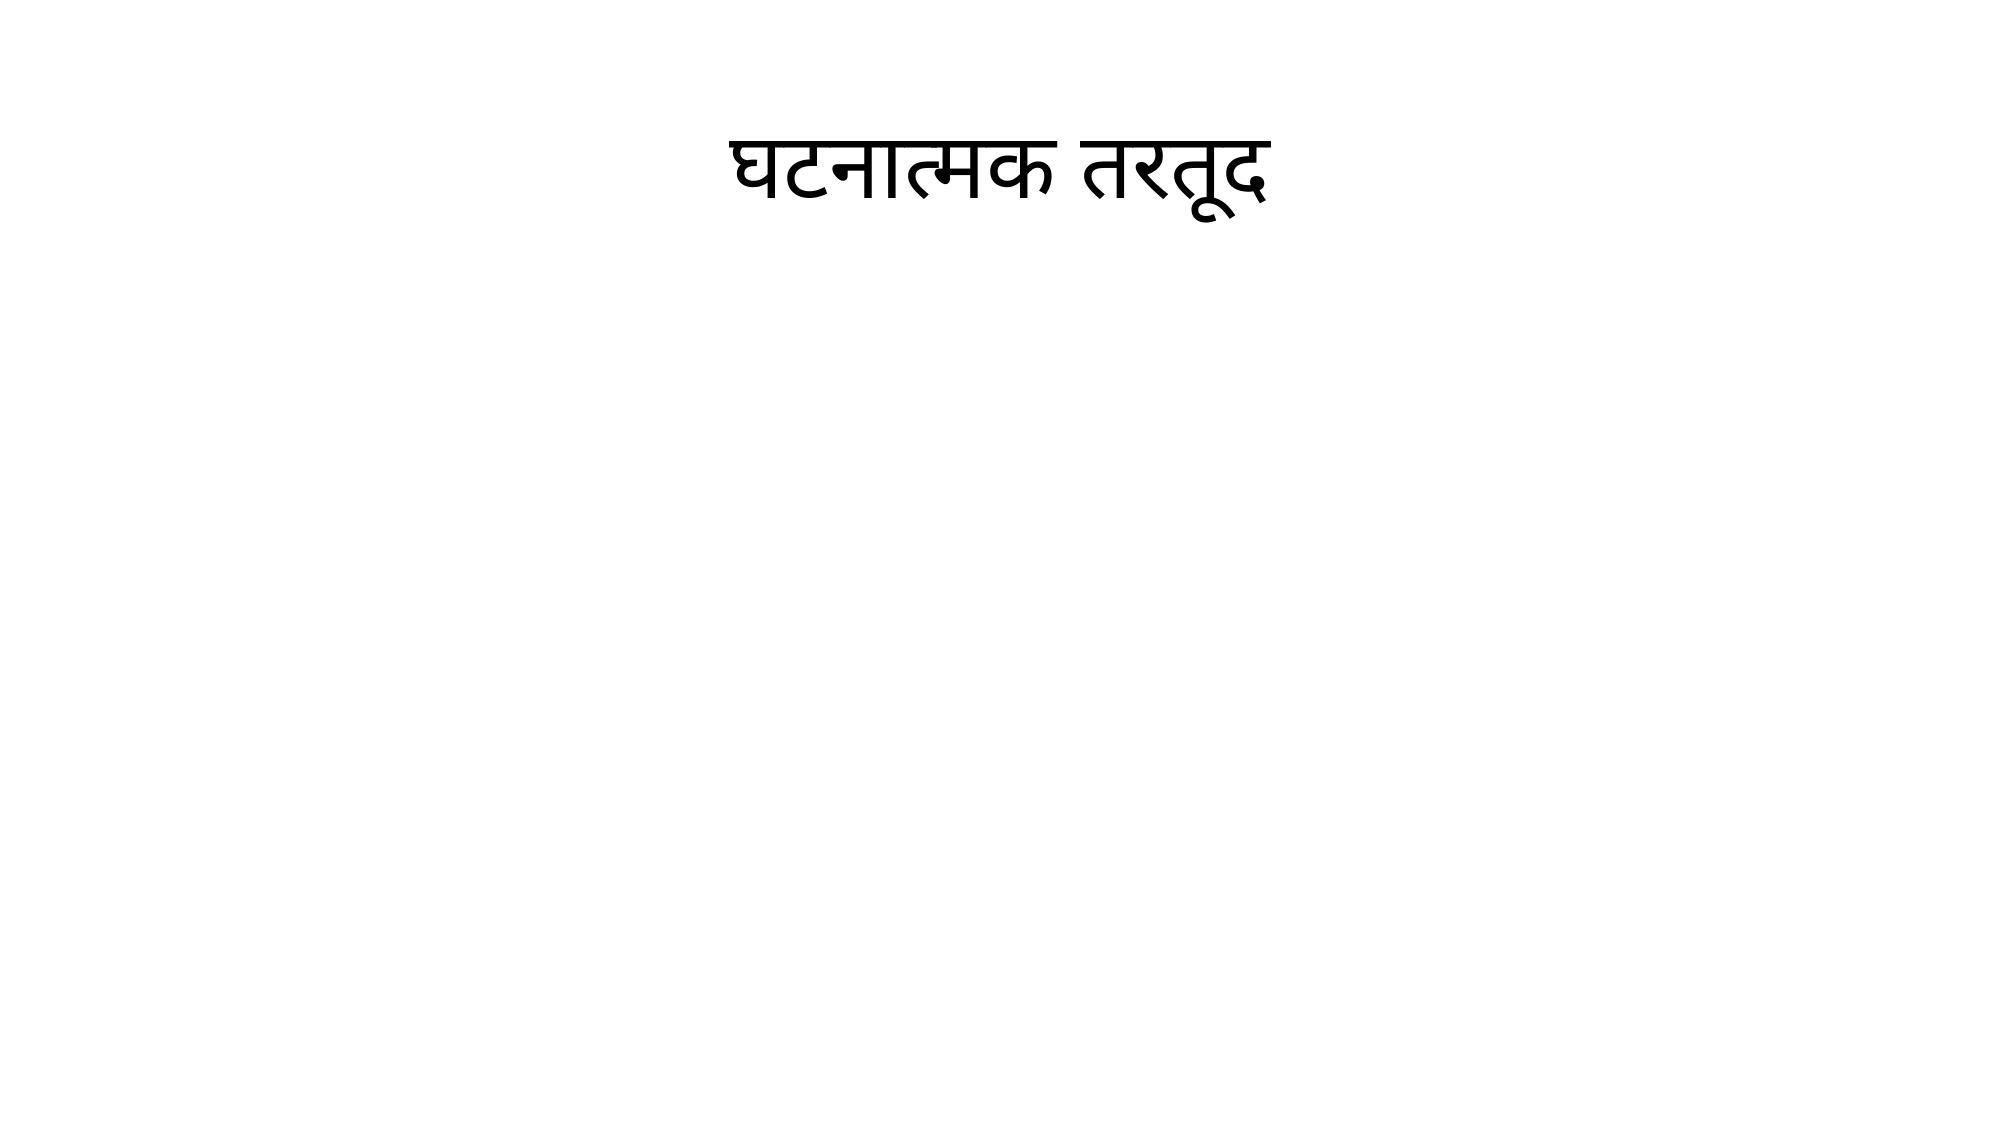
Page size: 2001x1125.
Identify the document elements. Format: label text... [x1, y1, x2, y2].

title घटनात्मक तरतूद [137, 59, 1863, 278]
